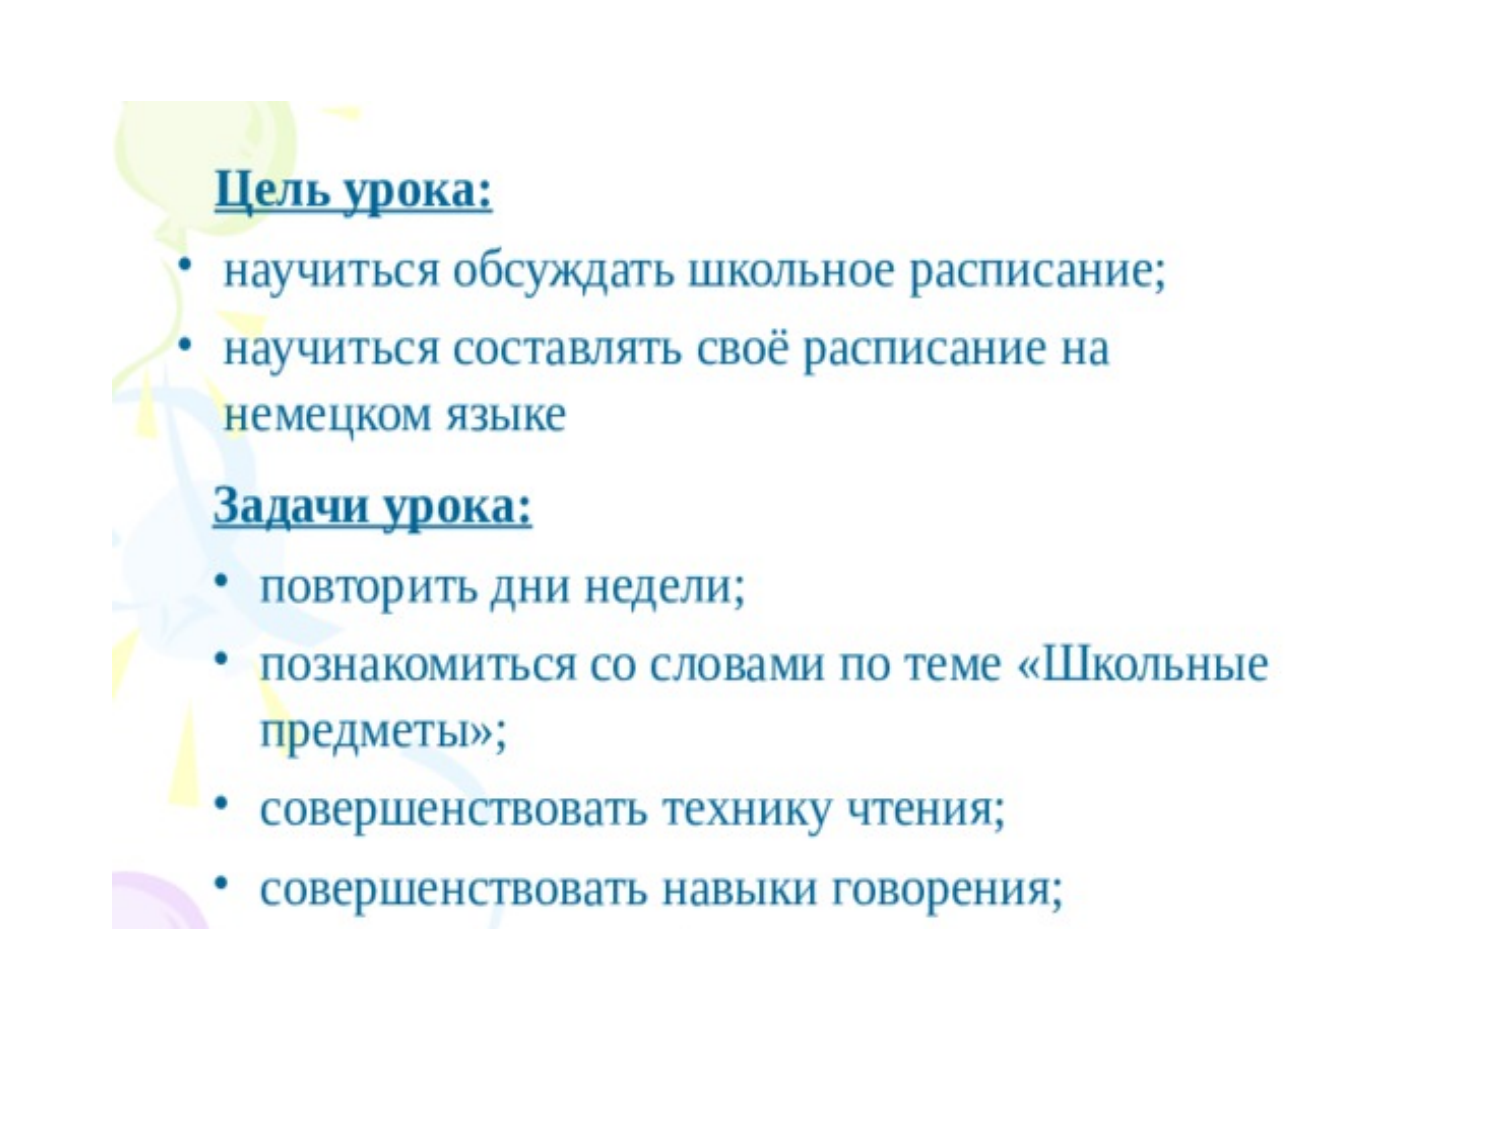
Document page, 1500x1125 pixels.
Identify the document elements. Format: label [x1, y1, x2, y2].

picture [111, 101, 1438, 929]
